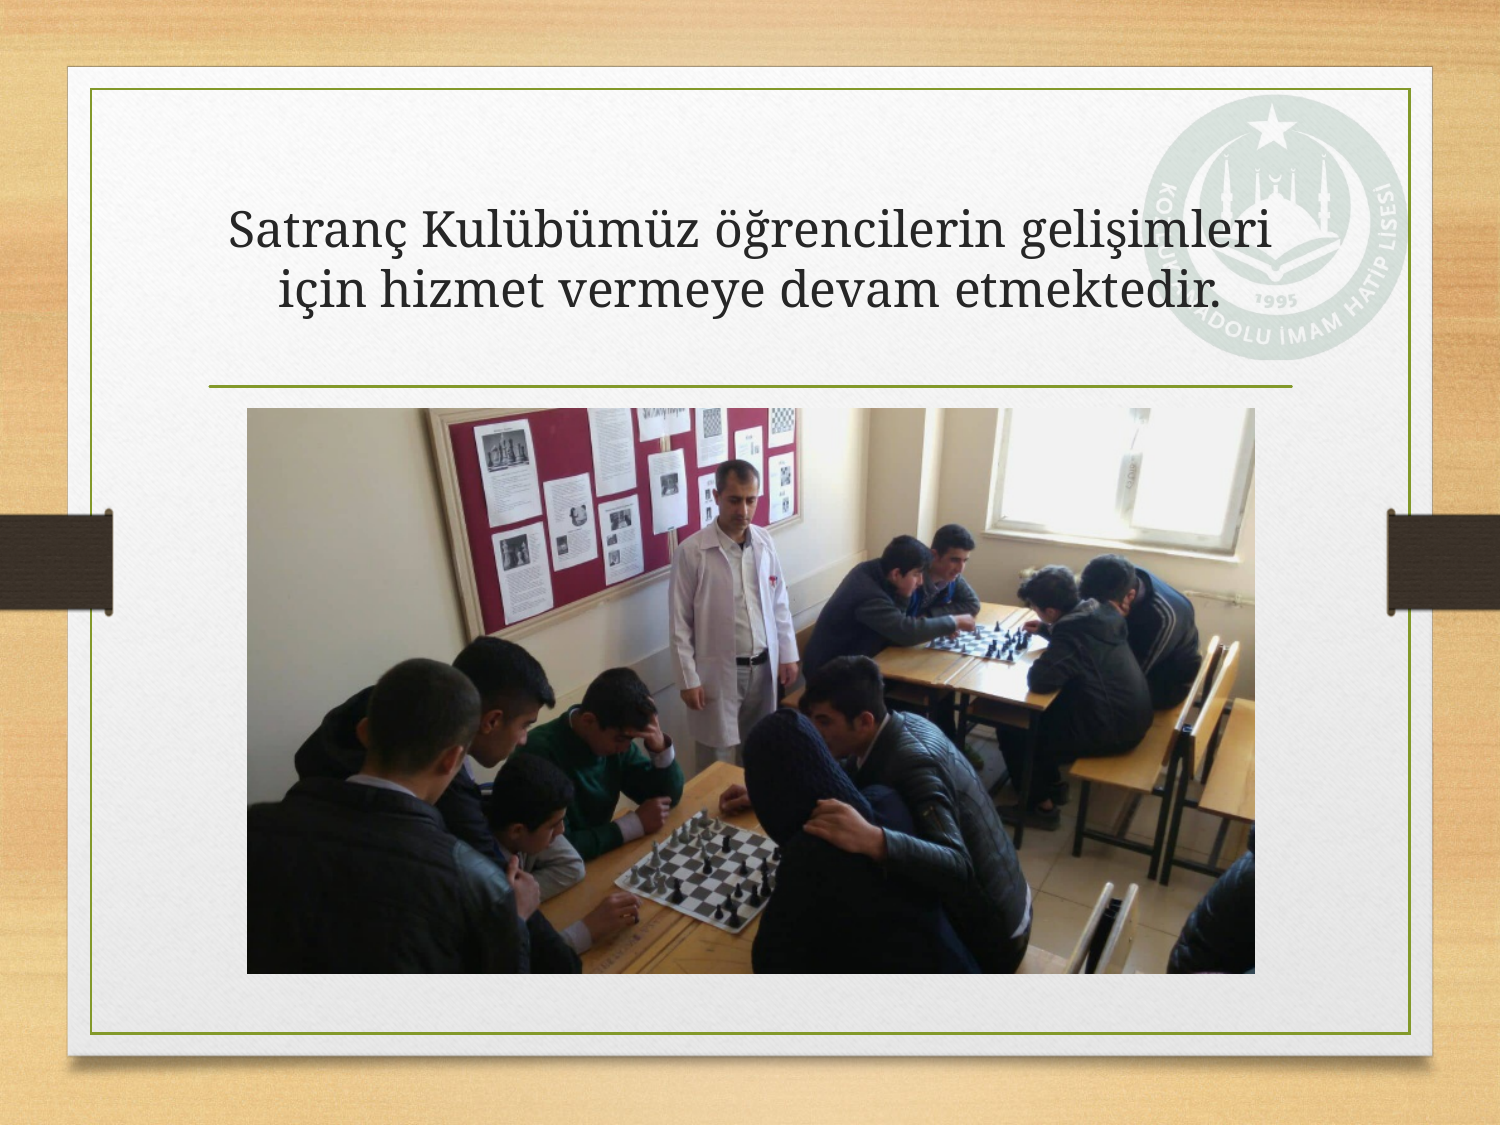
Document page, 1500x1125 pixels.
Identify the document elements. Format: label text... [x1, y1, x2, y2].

picture [0, 0, 1500, 1125]
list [246, 408, 1255, 974]
title Satranç Kulübümüz öğrencilerin gelişimleri için hizmet vermeye devam etmektedir. [193, 150, 1309, 365]
